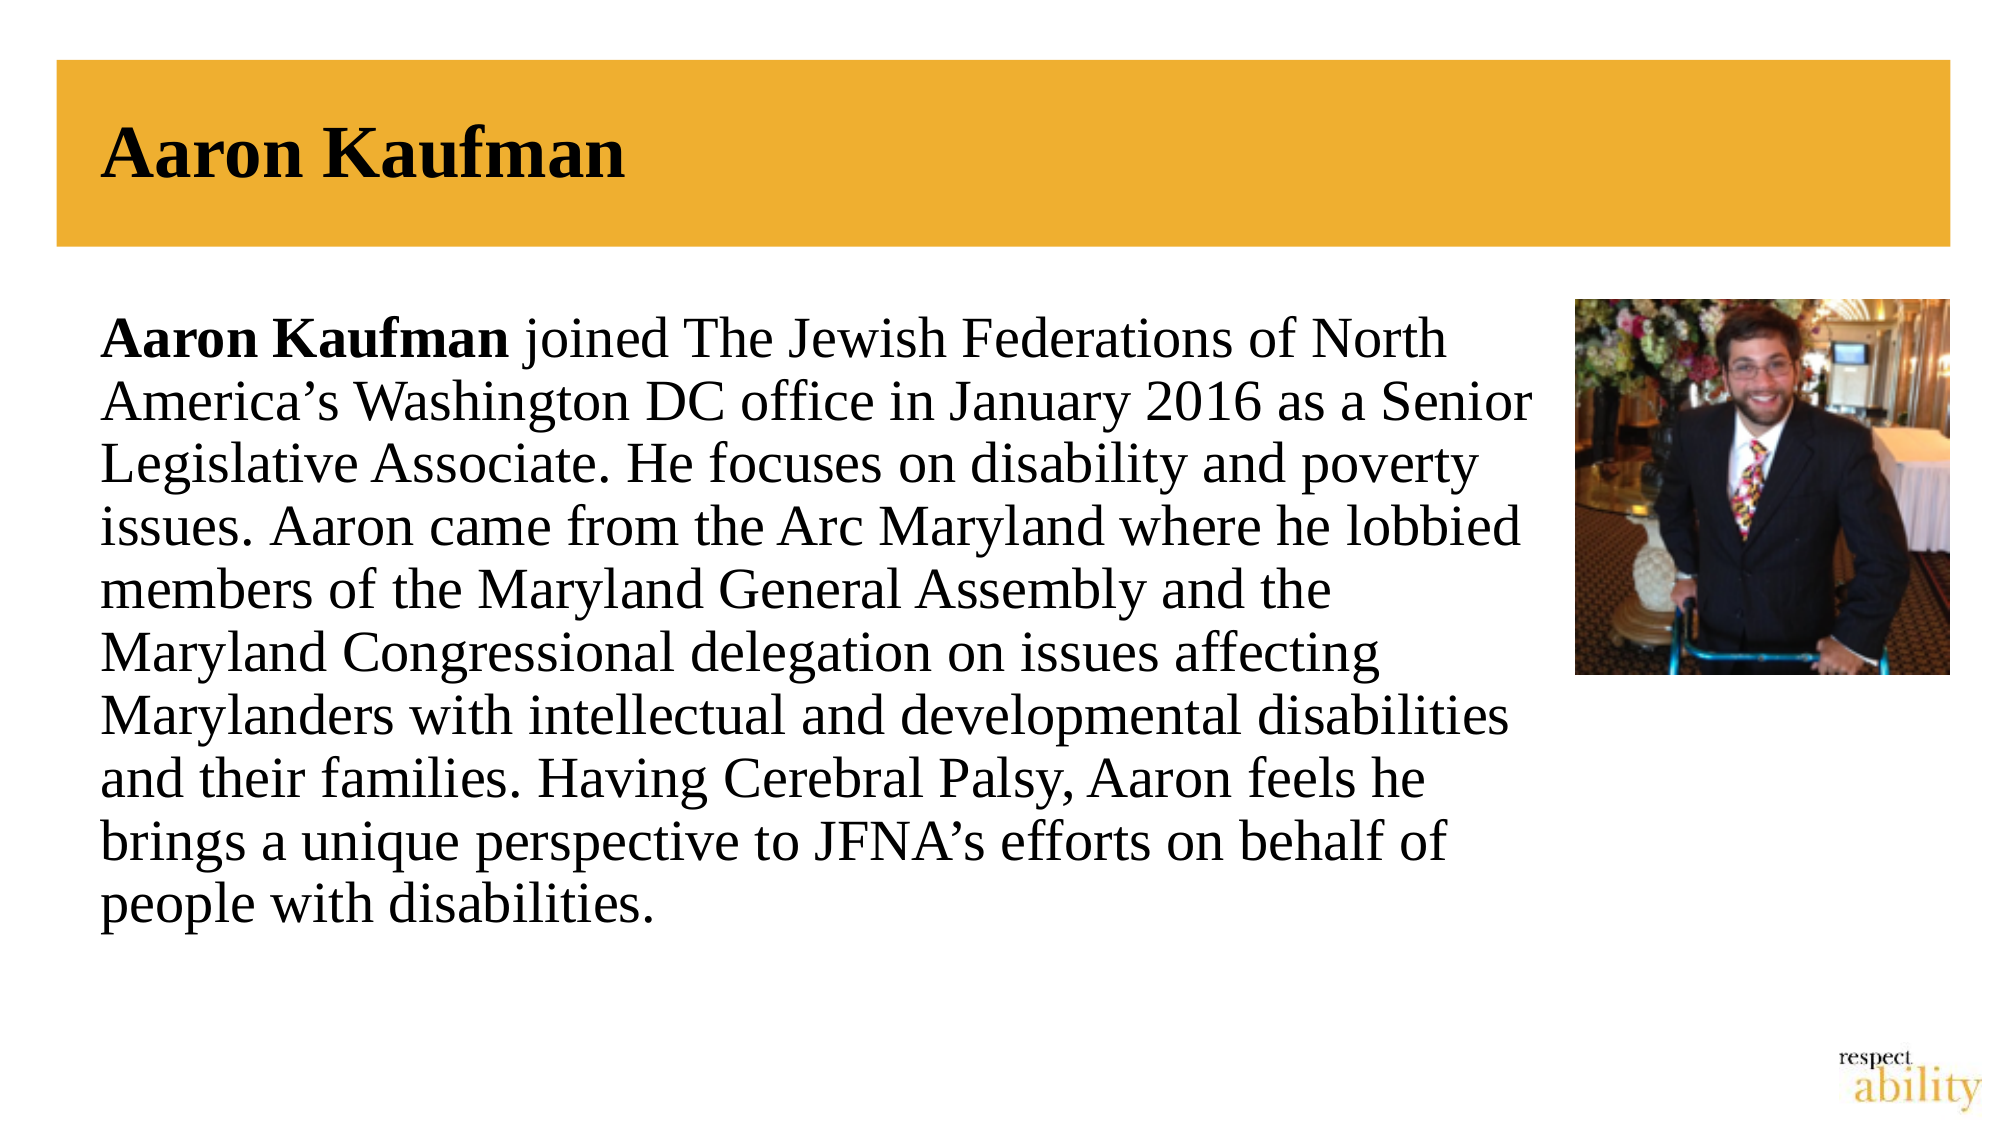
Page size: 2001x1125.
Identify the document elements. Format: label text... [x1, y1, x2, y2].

title Aaron Kaufman [85, 59, 1811, 247]
picture [1574, 299, 1950, 675]
picture [1839, 1042, 1982, 1120]
list Aaron Kaufman joined The Jewish Federations of North America’s Washington DC office in January 2016 as a Senior Legislative Associate. He focuses on disability and poverty issues. Aaron came from the Arc Maryland where he lobbied members of the Maryland General Assembly and the Maryland Congressional delegation on issues affecting Marylanders with intellectual and developmental disabilities and their families. Having Cerebral Palsy, Aaron feels he brings a unique perspective to JFNA’s efforts on behalf of people with disabilities. [85, 299, 1575, 1014]
